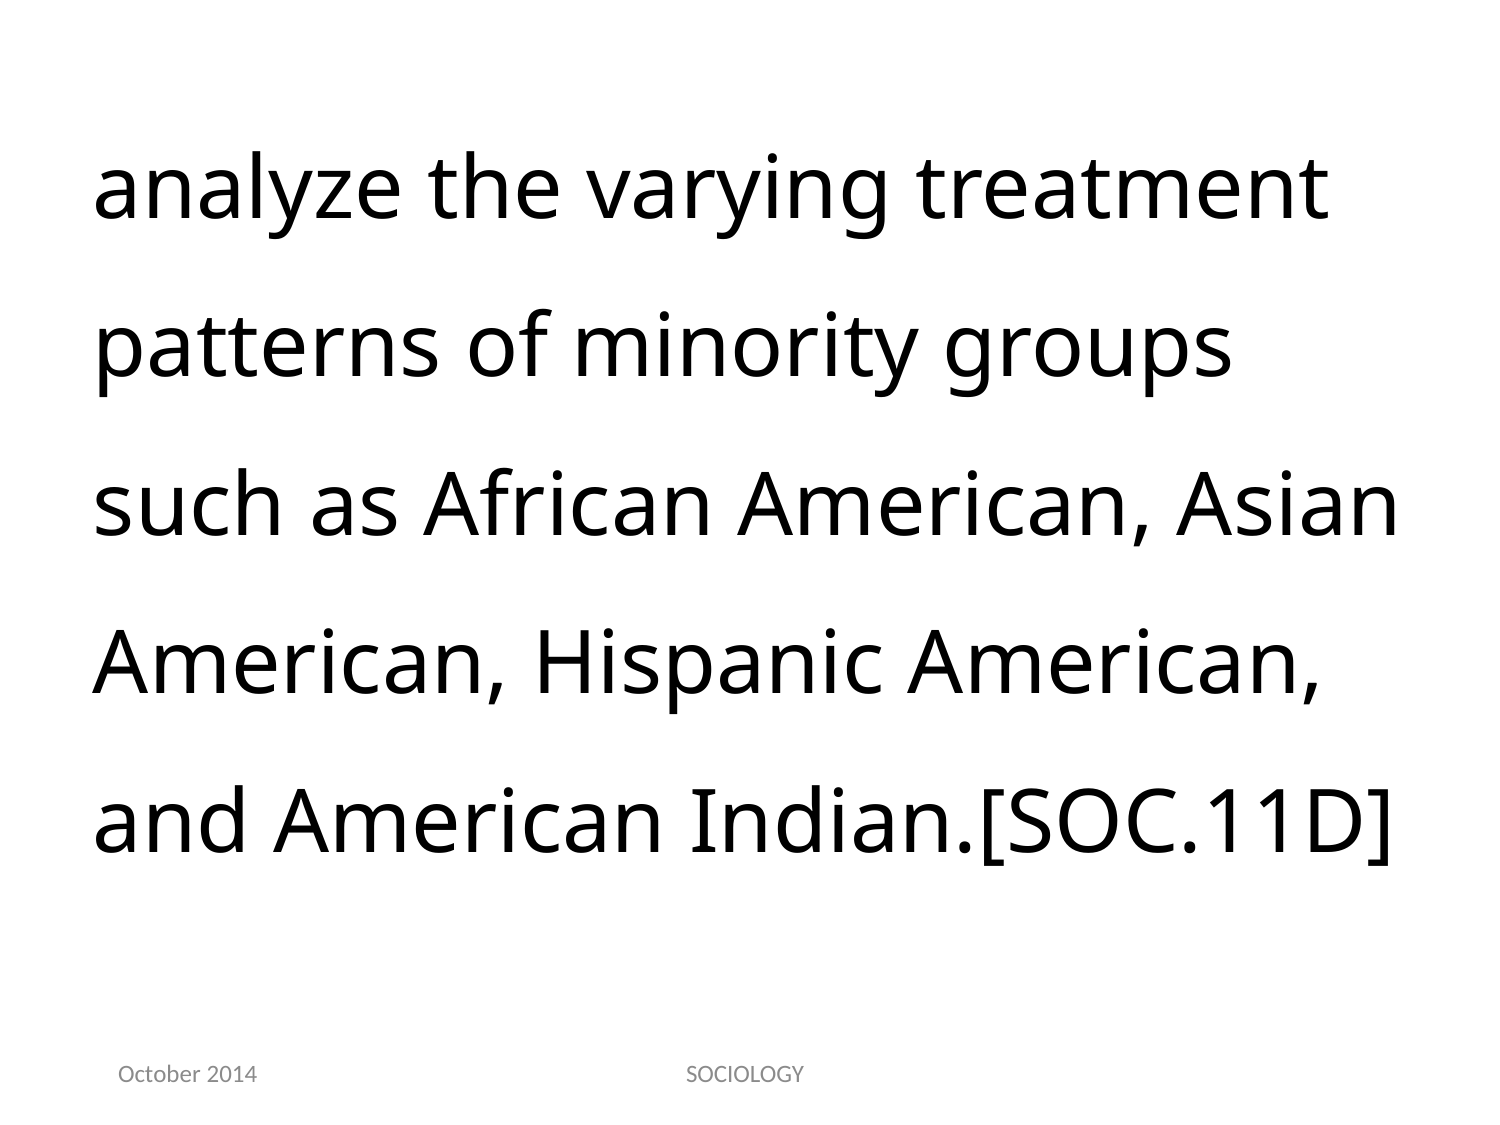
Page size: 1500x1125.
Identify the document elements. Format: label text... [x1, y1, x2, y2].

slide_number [103, 1042, 441, 1103]
subtitle analyze the varying treatment patterns of minority groups such as African American, Asian American, Hispanic American, and American Indian.[SOC.11D] [78, 70, 1429, 1014]
footer SOCIOLOGY [492, 1042, 999, 1103]
